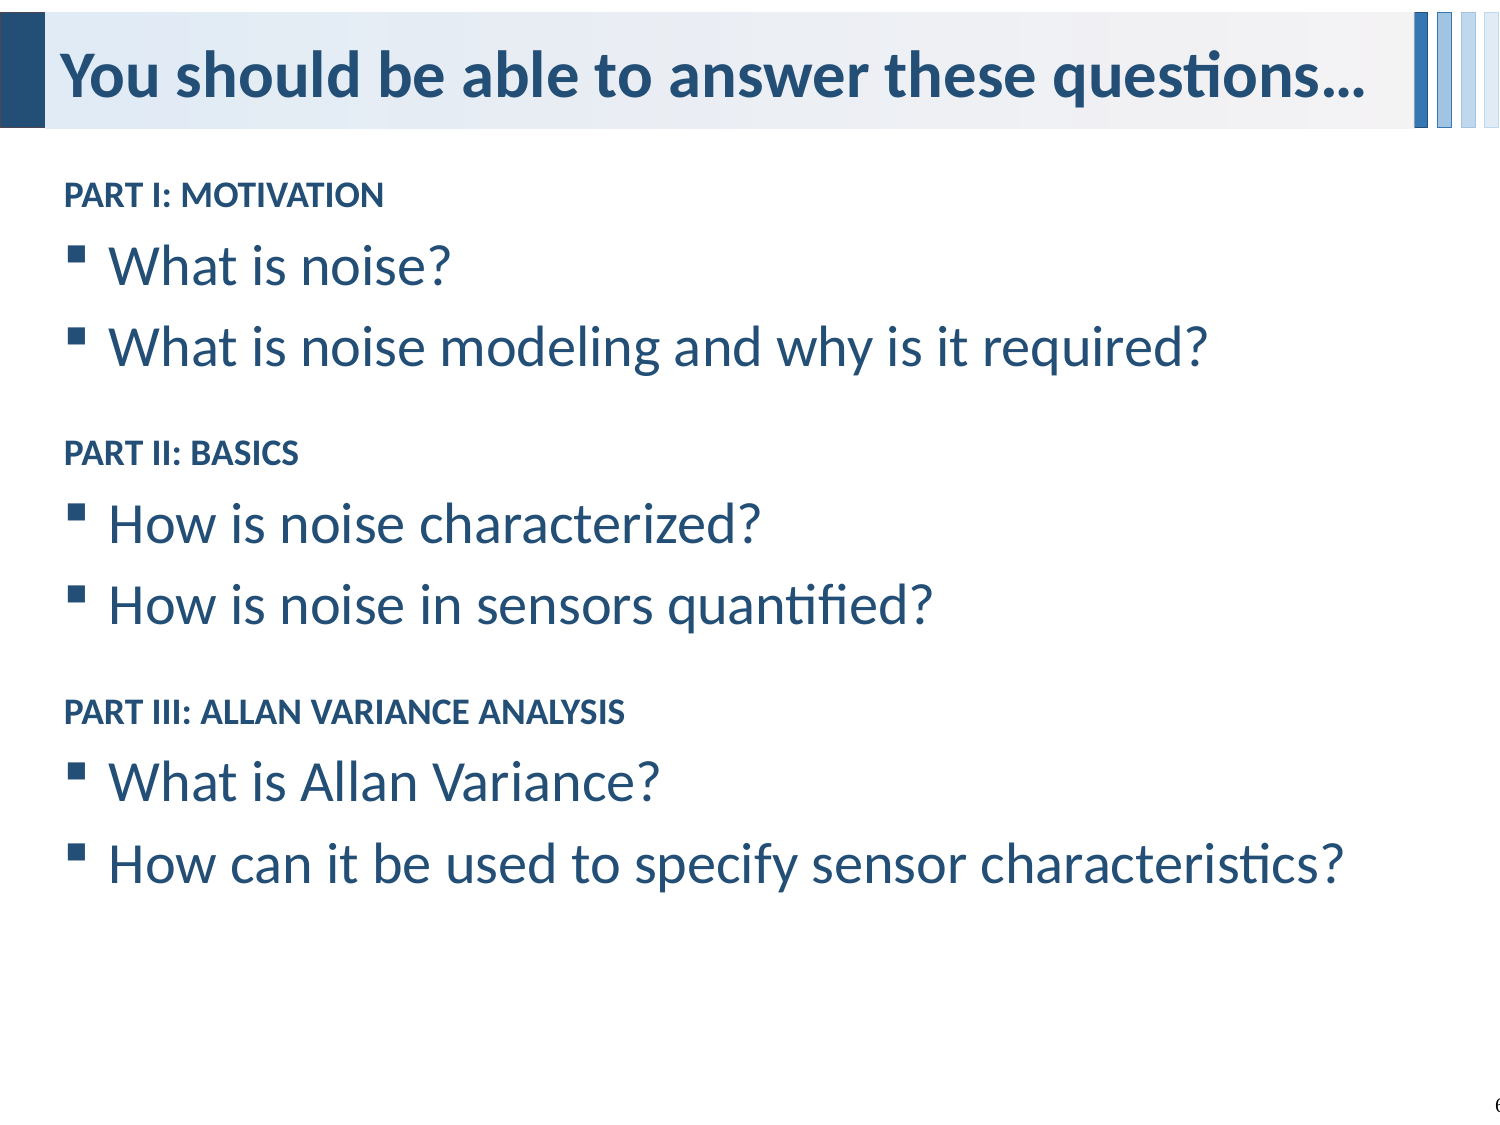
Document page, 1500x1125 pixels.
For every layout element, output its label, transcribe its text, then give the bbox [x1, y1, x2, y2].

title You should be able to answer these questions… [44, 12, 1415, 129]
list PART I: MOTIVATION What is noise? What is noise modeling and why is it required? PART II: BASICS How is noise characterized? How is noise in sensors quantified? PART III: ALLAN VARIANCE ANALYSIS What is Allan Variance? How can it be used to specify sensor characteristics? [37, 162, 1430, 1051]
